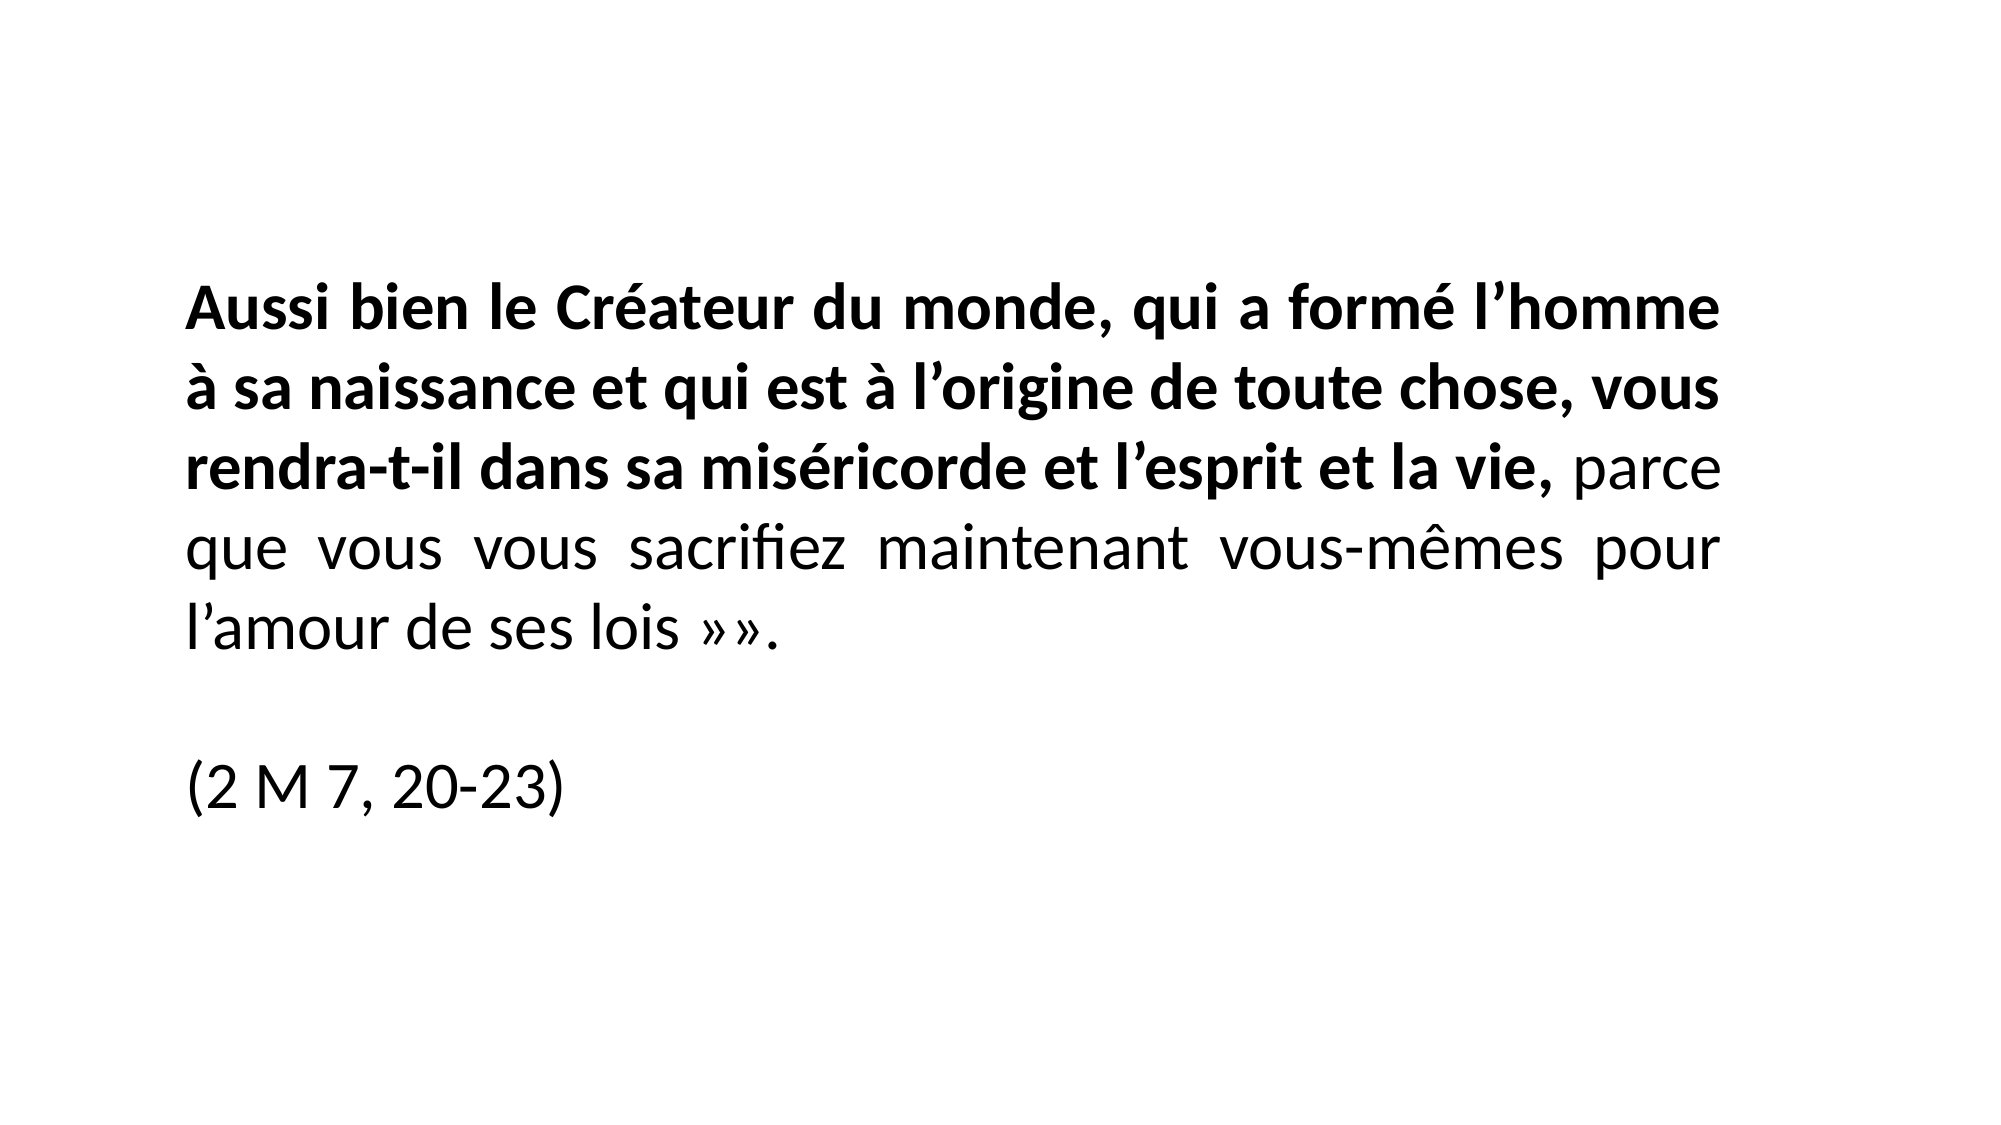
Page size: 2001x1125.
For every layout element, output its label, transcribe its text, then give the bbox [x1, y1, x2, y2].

text_box Aussi bien le Créateur du monde, qui a formé l’homme à sa naissance et qui est à l’origine de toute chose, vous rendra-t-il dans sa miséricorde et l’esprit et la vie, parce que vous vous sacrifiez maintenant vous-mêmes pour l’amour de ses lois »». (2 M 7, 20-23) [170, 255, 1738, 875]
